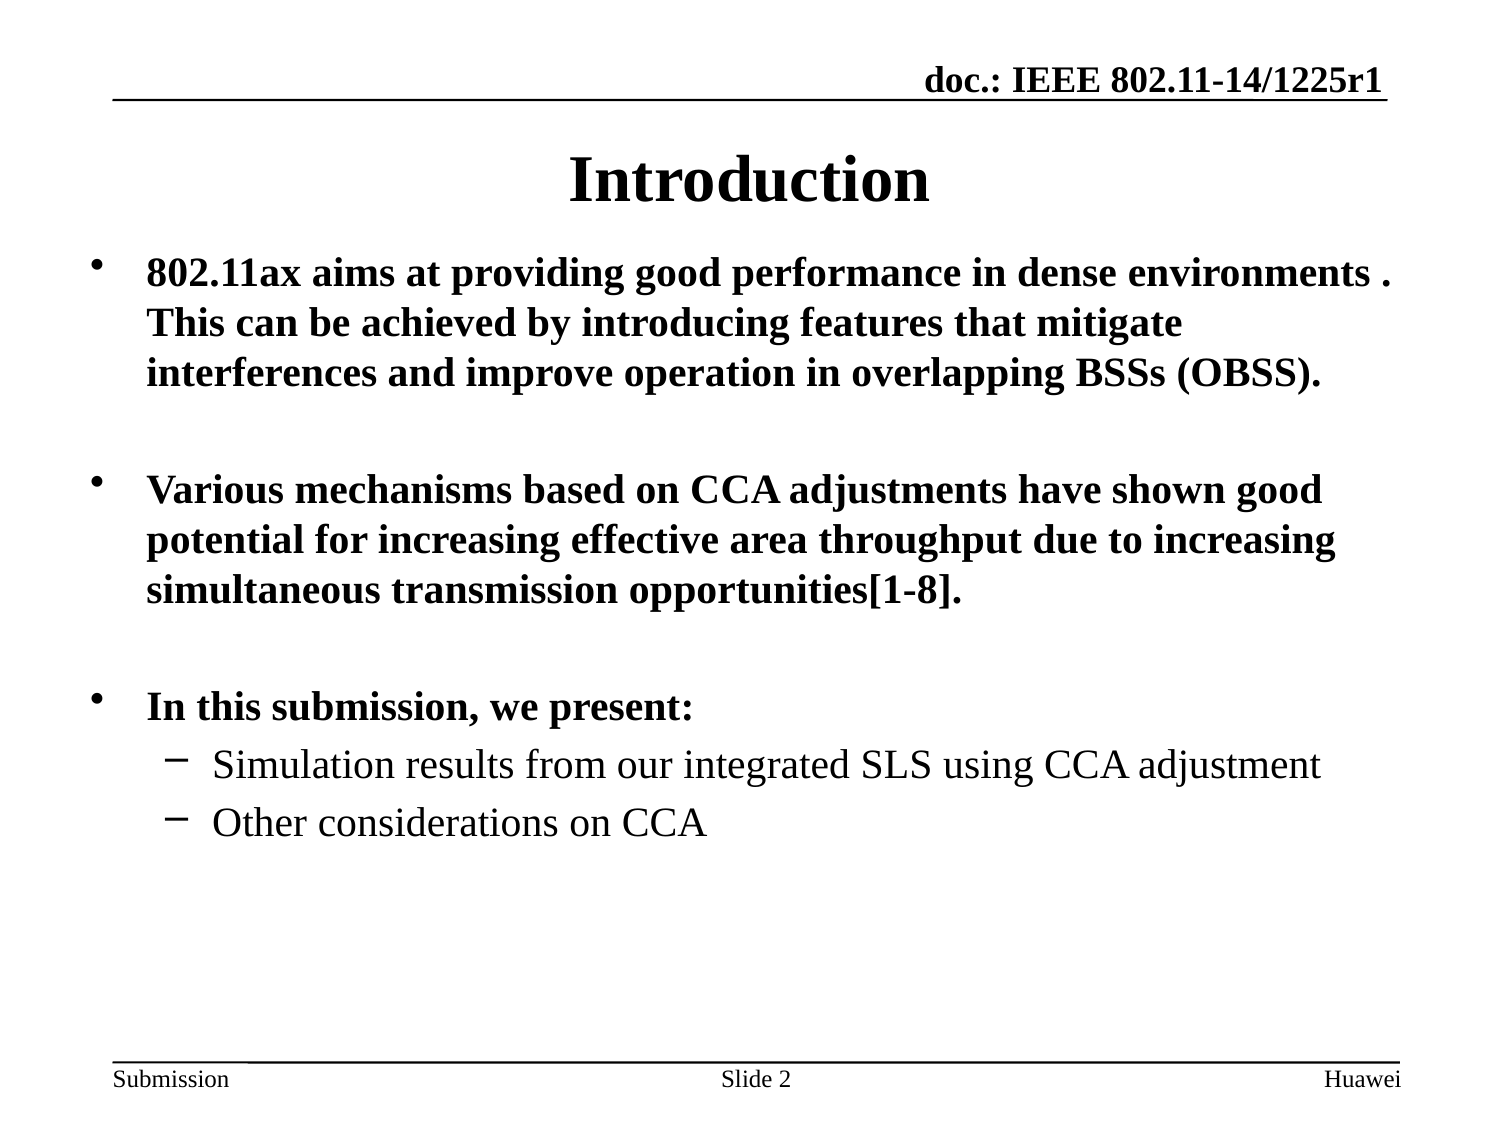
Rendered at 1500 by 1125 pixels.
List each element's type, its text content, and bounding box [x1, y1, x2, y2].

footer Huawei [949, 1061, 1402, 1093]
title Introduction [112, 87, 1388, 237]
slide_number Slide 2 [712, 1061, 800, 1093]
list 802.11ax aims at providing good performance in dense environments . This can be achieved by introducing features that mitigate interferences and improve operation in overlapping BSSs (OBSS). Various mechanisms based on CCA adjustments have shown good potential for increasing effective area throughput due to increasing simultaneous transmission opportunities[1-8]. In this submission, we present: Simulation results from our integrated SLS using CCA adjustment Other considerations on CCA [74, 237, 1413, 1051]
